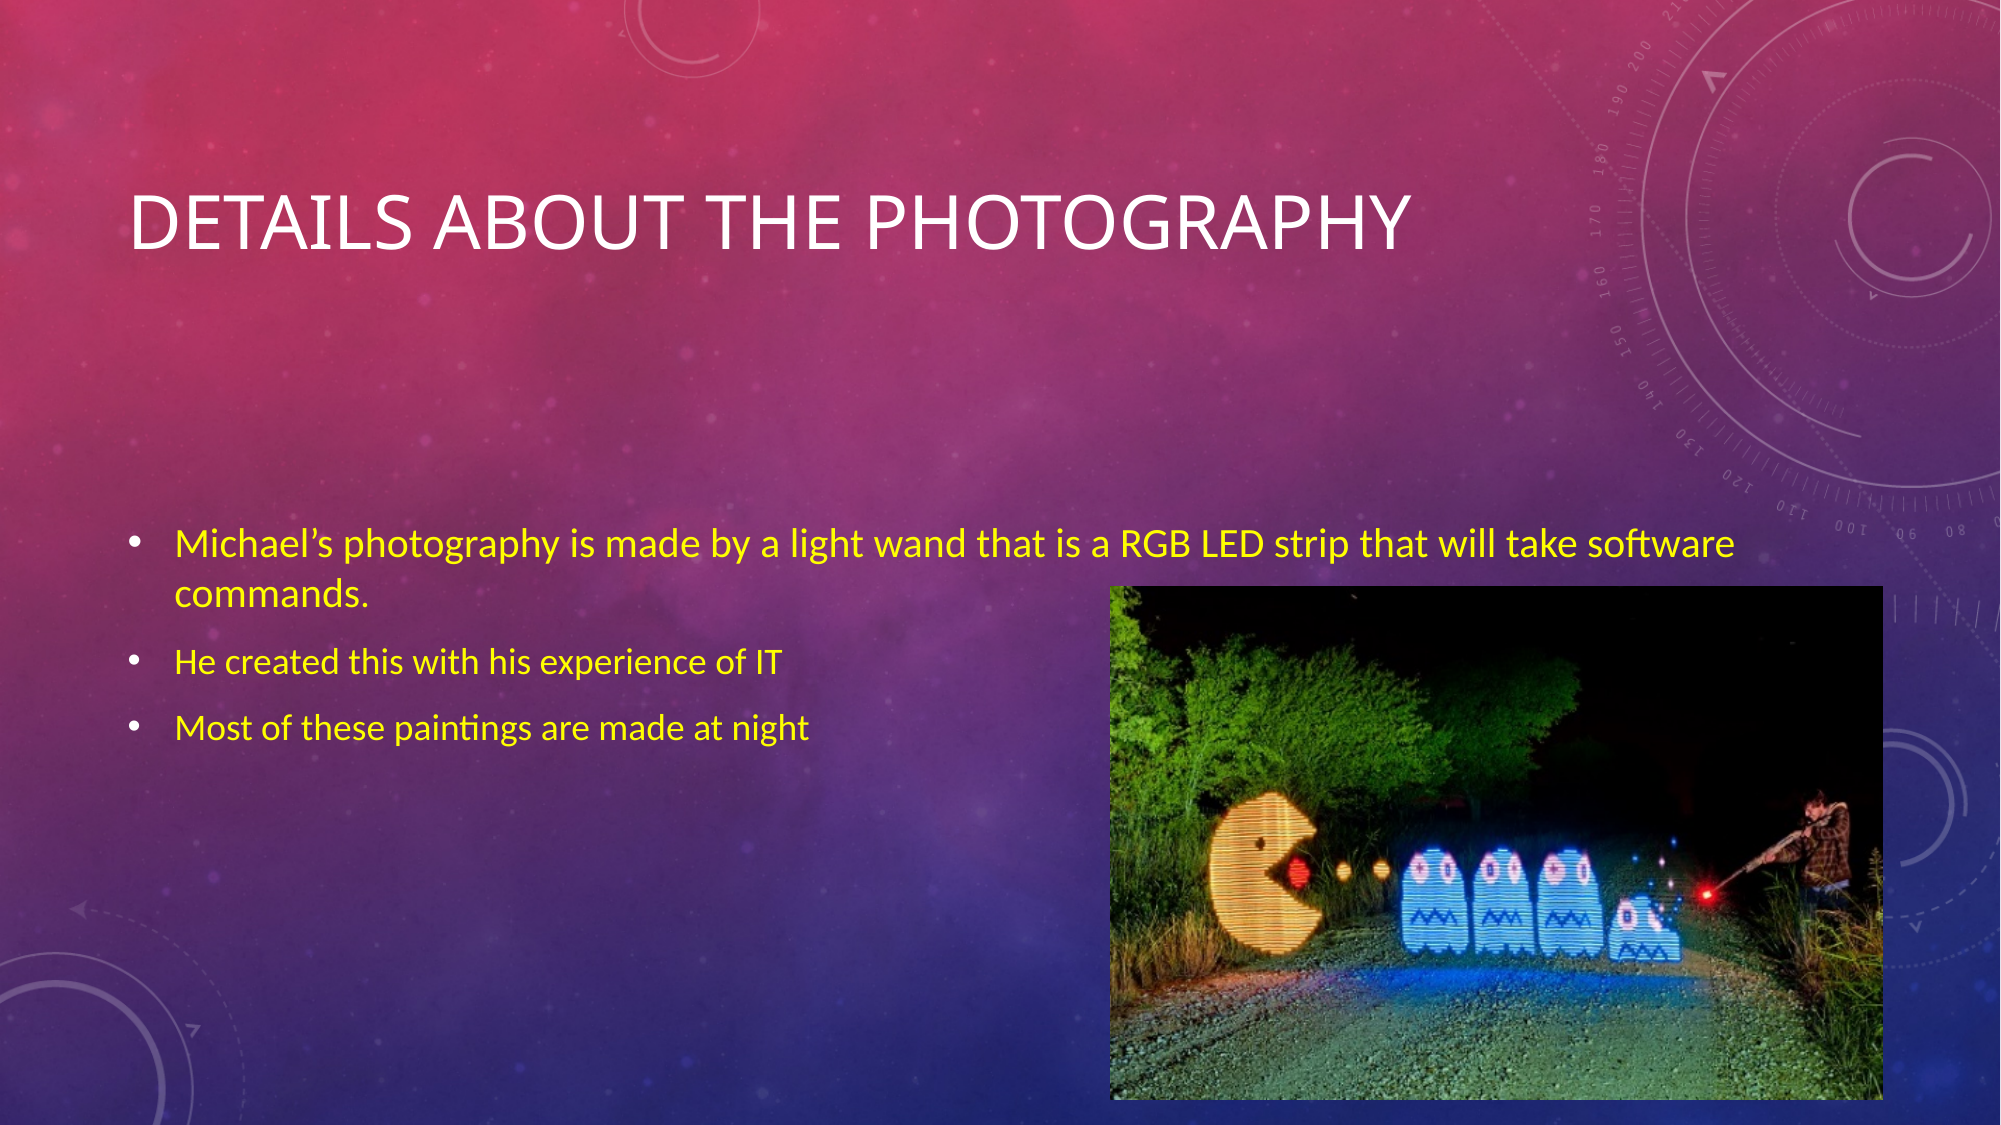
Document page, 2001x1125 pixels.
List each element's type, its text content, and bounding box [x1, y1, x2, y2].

list Michael’s photography is made by a light wand that is a RGB LED strip that will take software commands. He created this with his experience of IT Most of these paintings are made at night [112, 365, 1775, 965]
picture [0, 0, 2001, 1125]
title Details about the photography [112, 99, 1775, 339]
